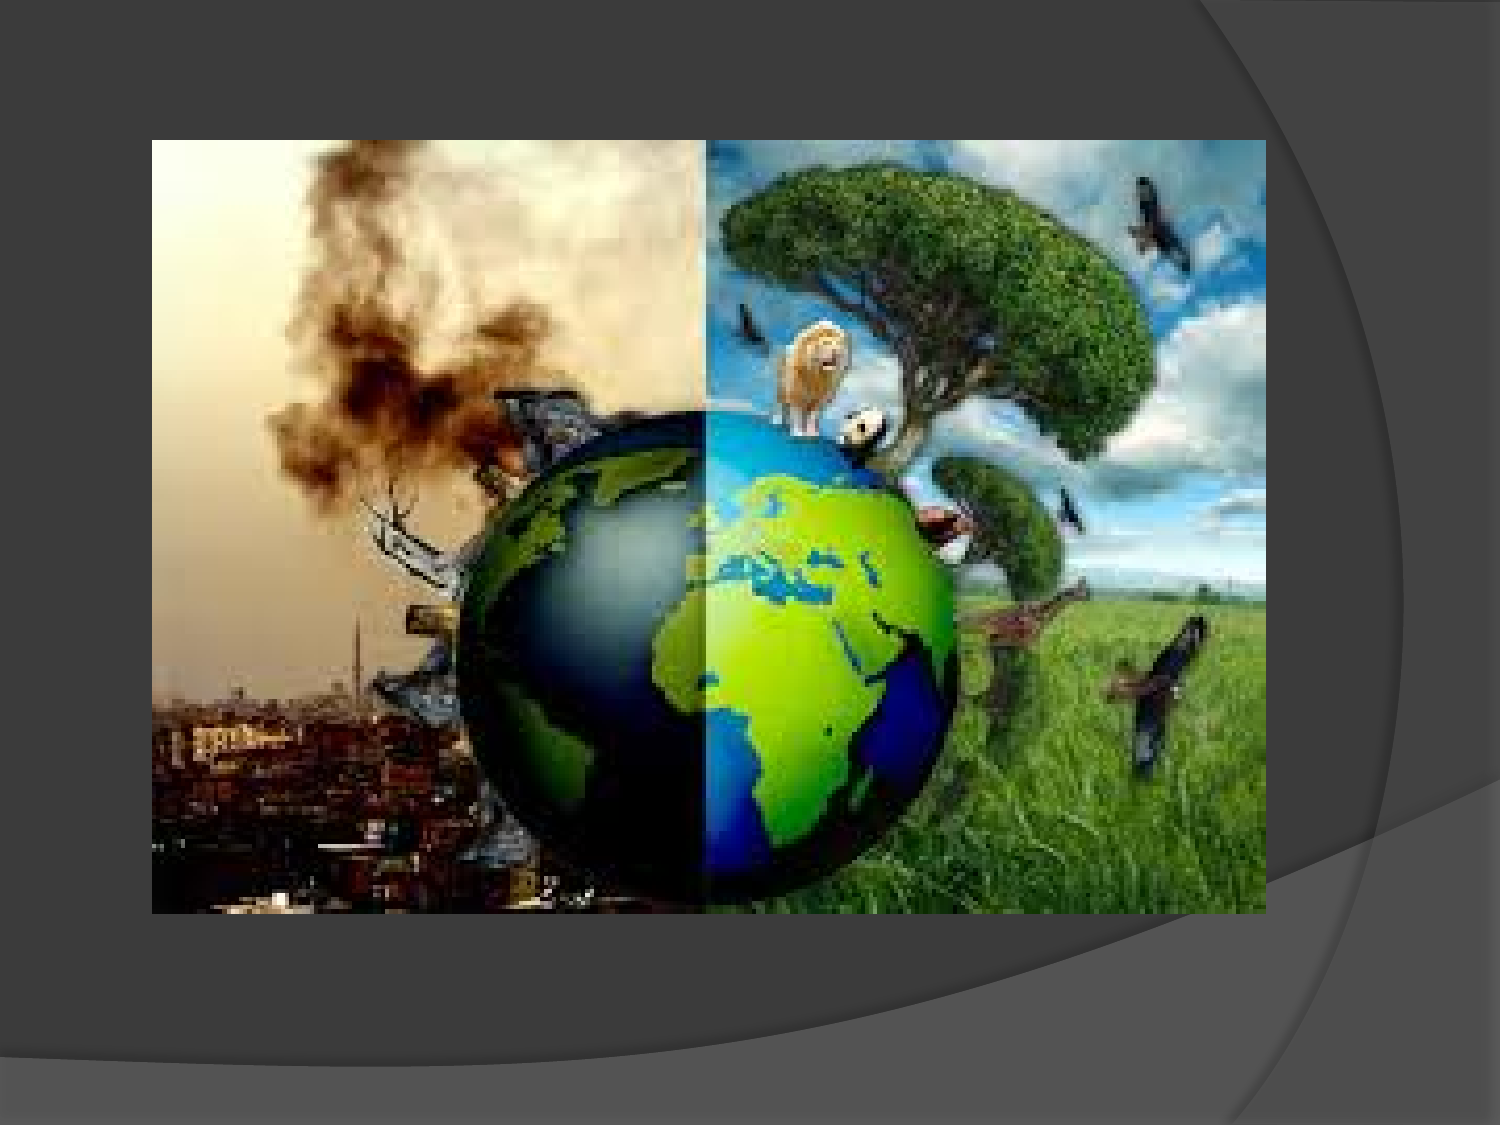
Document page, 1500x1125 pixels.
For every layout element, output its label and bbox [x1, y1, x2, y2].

list [152, 140, 1266, 915]
